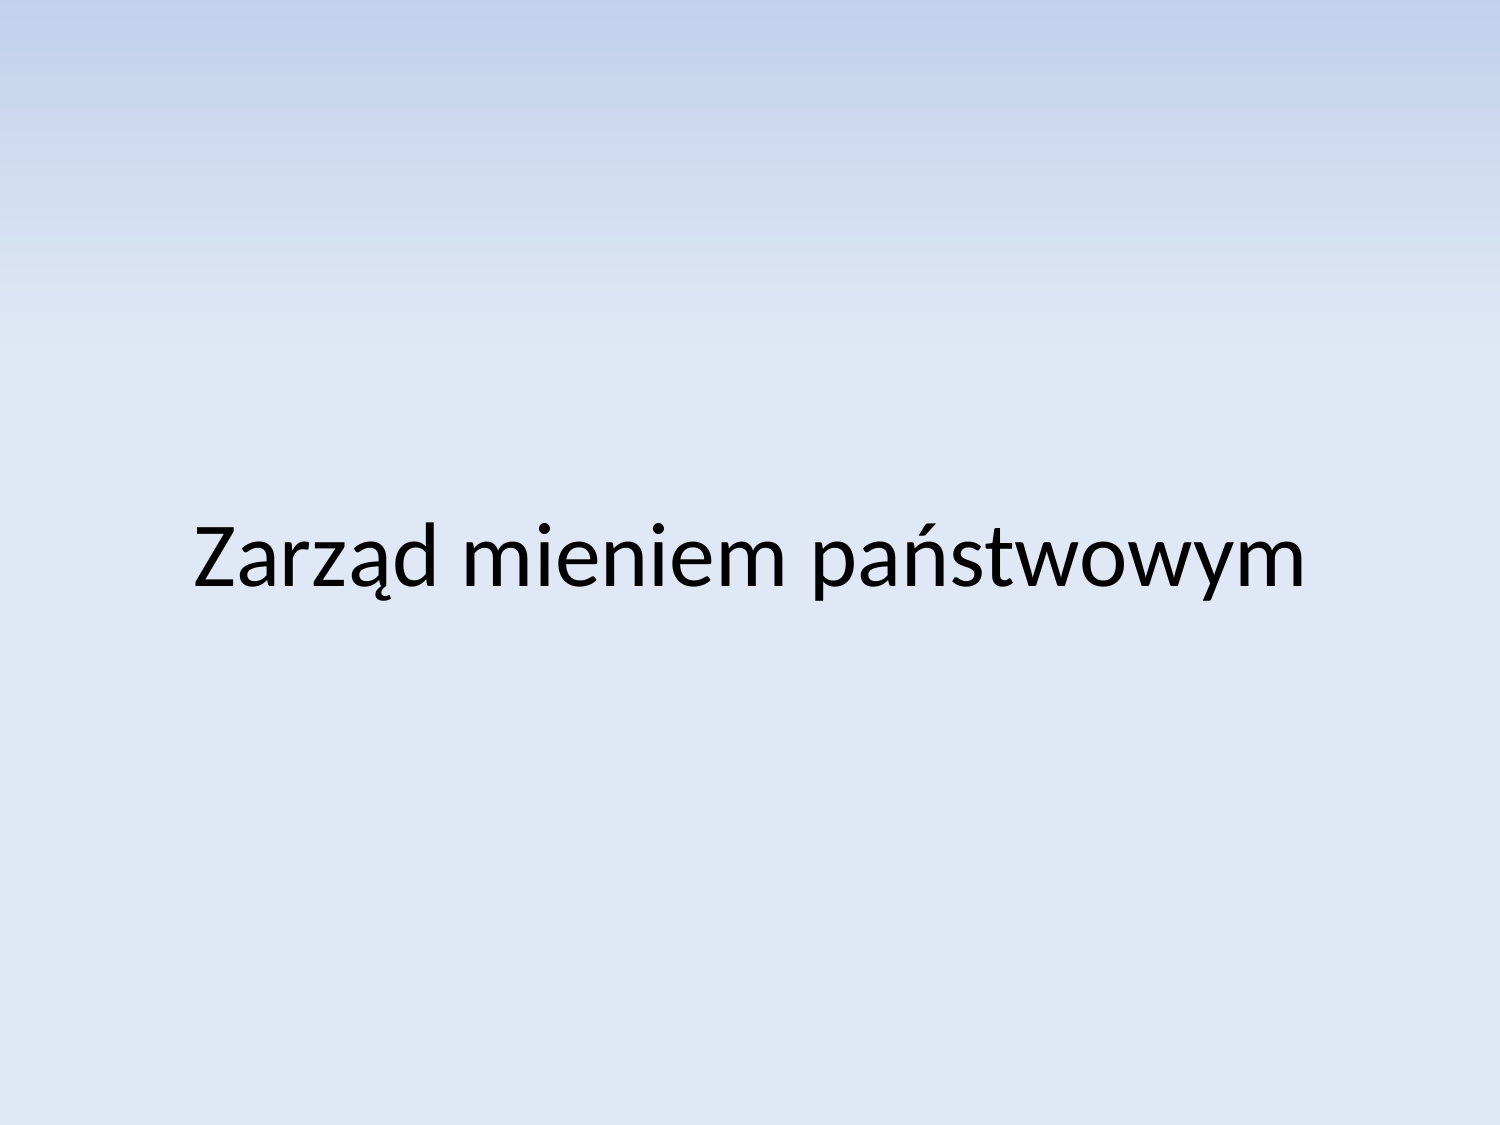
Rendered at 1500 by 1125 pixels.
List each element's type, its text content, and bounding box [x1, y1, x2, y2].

title Zarząd mieniem państwowym [76, 456, 1427, 644]
